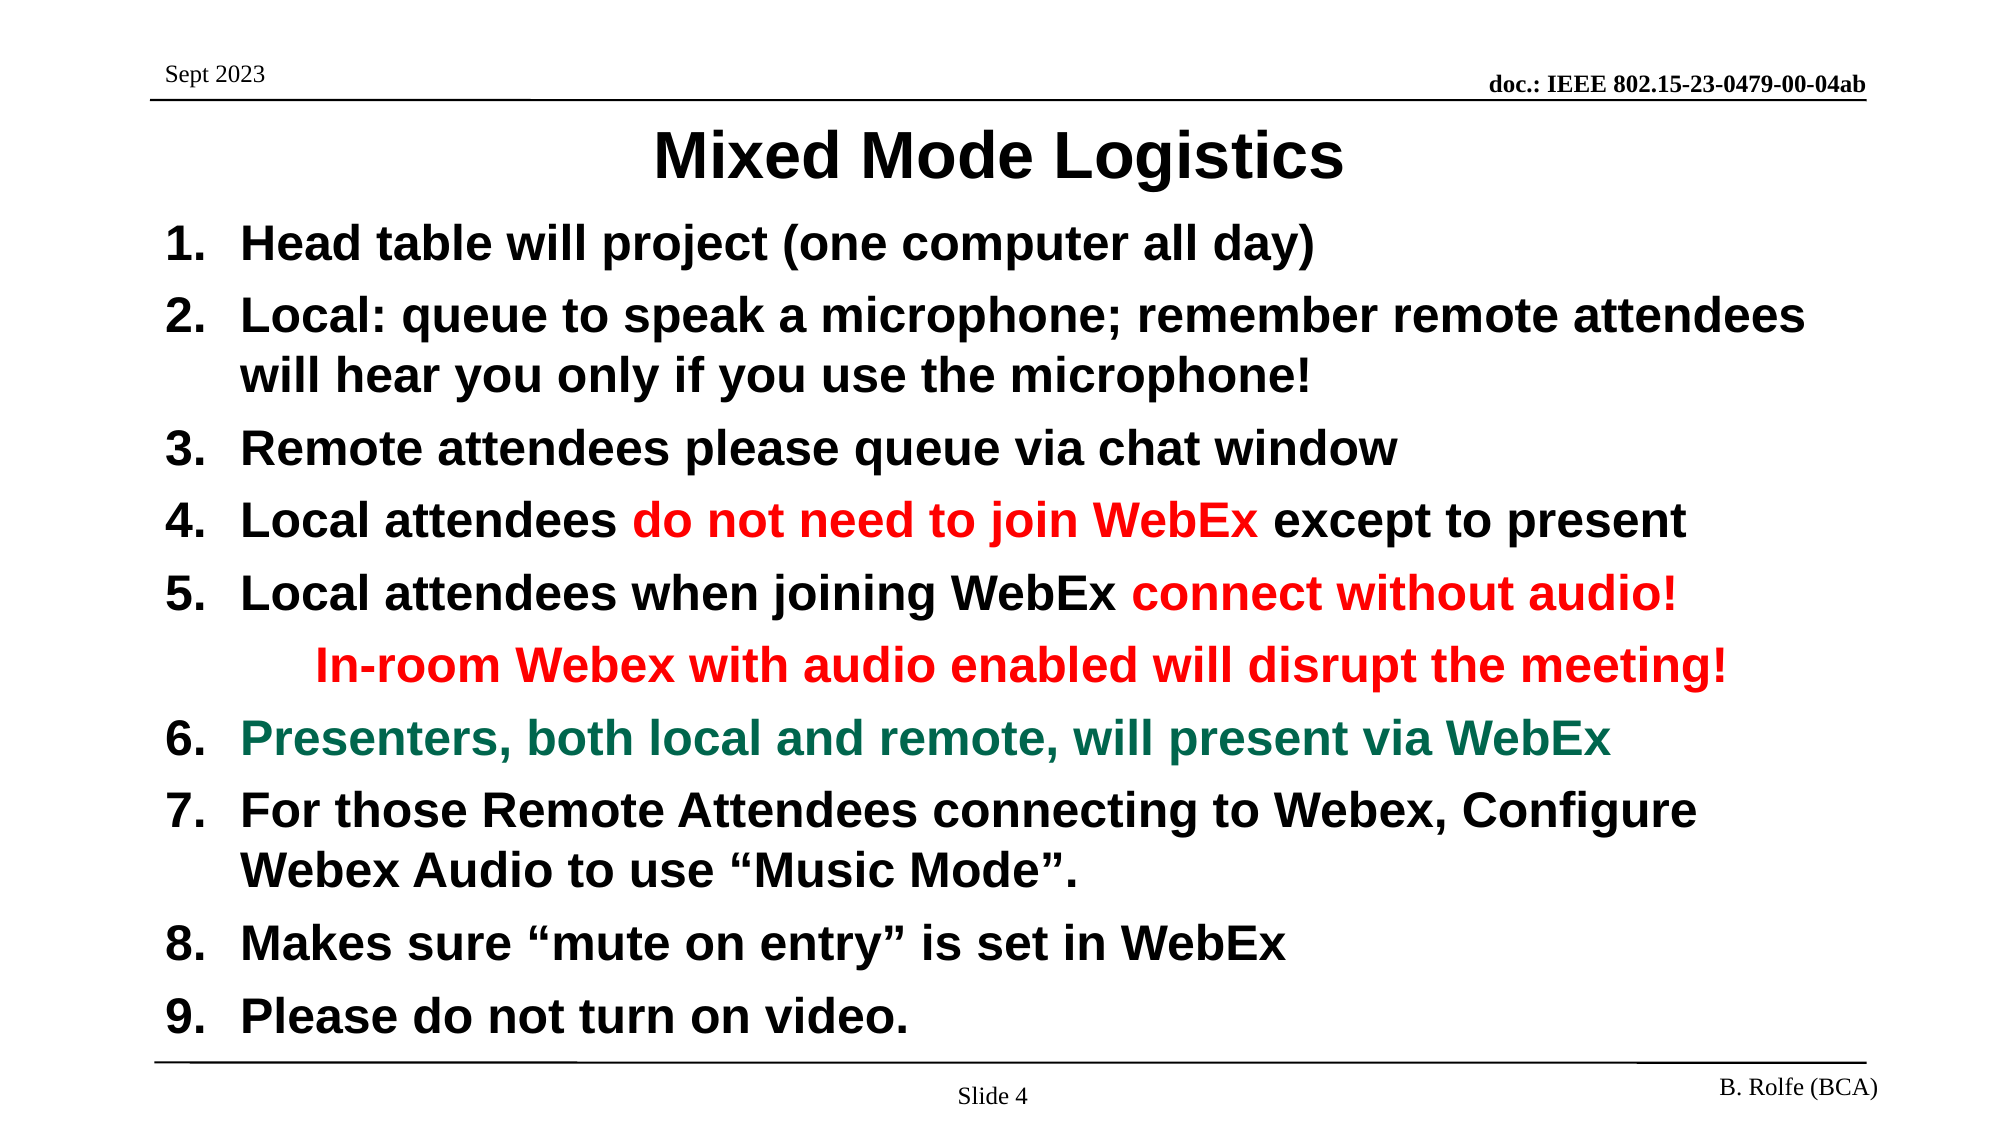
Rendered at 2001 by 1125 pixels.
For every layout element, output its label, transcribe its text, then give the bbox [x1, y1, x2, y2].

text_box Mixed Mode Logistics [150, 101, 1850, 202]
text_box Head table will project (one computer all day) Local: queue to speak a microphone; remember remote attendees will hear you only if you use the microphone! Remote attendees please queue via chat window Local attendees do not need to join WebEx except to present Local attendees when joining WebEx connect without audio! In-room Webex with audio enabled will disrupt the meeting! Presenters, both local and remote, will present via WebEx For those Remote Attendees connecting to Webex, Configure Webex Audio to use “Music Mode”. Makes sure “mute on entry” is set in WebEx Please do not turn on video. [150, 202, 1850, 1059]
slide_number Slide 4 [921, 1075, 1065, 1115]
